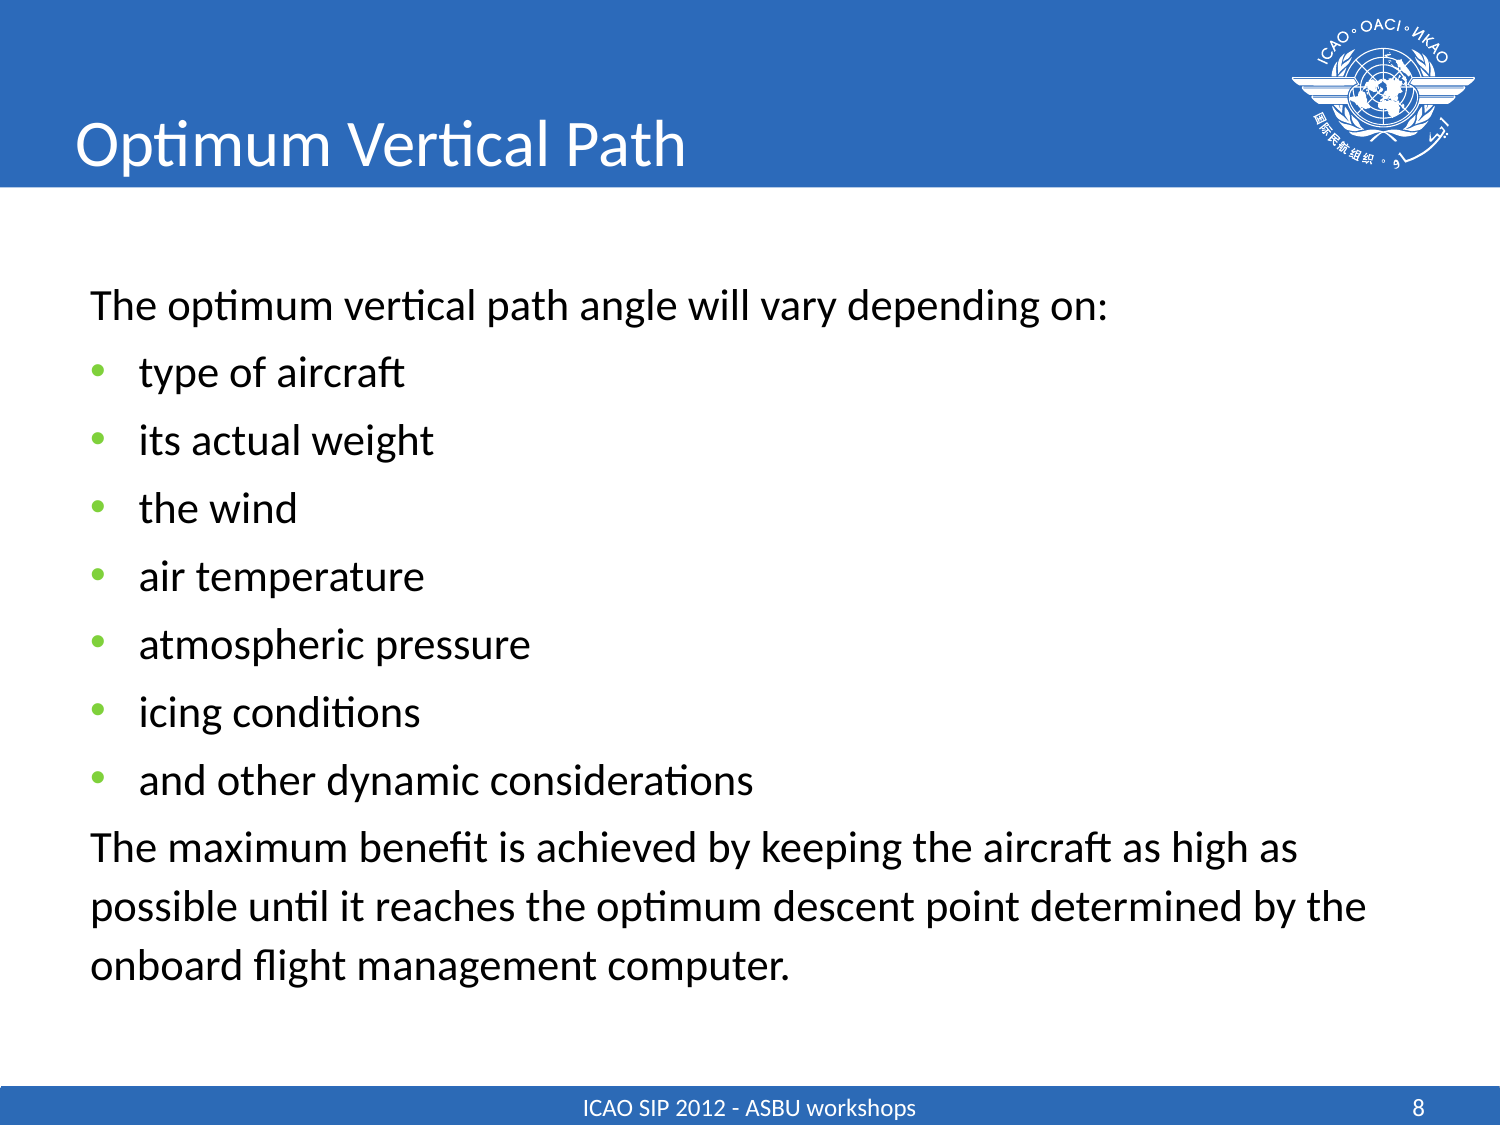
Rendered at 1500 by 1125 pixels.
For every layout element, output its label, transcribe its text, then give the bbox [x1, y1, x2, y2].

footer ICAO SIP 2012 - ASBU workshops [212, 1087, 1288, 1125]
list The optimum vertical path angle will vary depending on: type of aircraft its actual weight the wind air temperature atmospheric pressure icing conditions and other dynamic considerations The maximum benefit is achieved by keeping the aircraft as high as possible until it reaches the optimum descent point determined by the onboard flight management computer. [75, 262, 1425, 1005]
slide_number 8 [1288, 1087, 1500, 1125]
title Optimum Vertical Path [0, 0, 1500, 188]
